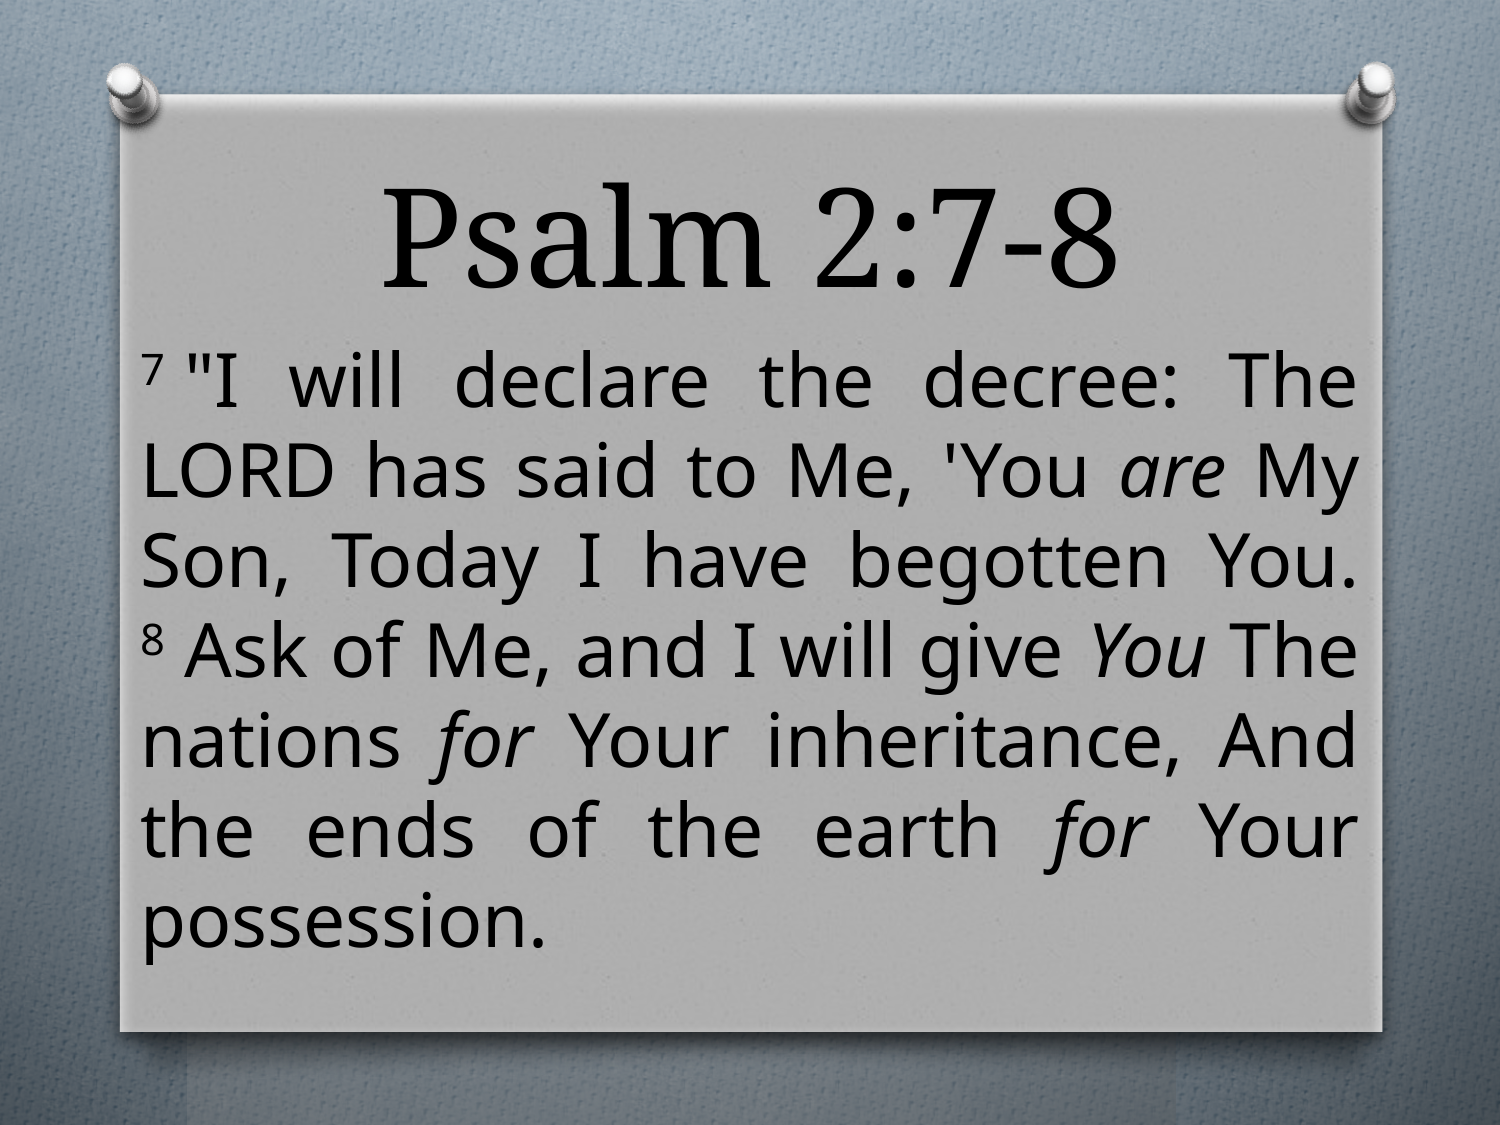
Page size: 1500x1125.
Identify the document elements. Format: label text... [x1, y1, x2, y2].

picture [1317, 35, 1439, 156]
title Psalm 2:7-8 [179, 134, 1323, 324]
picture [75, 29, 198, 153]
list 7 "I will declare the decree: The LORD has said to Me, 'You are My Son, Today I have begotten You. 8 Ask of Me, and I will give You The nations for Your inheritance, And the ends of the earth for Your possession. [125, 324, 1375, 1038]
